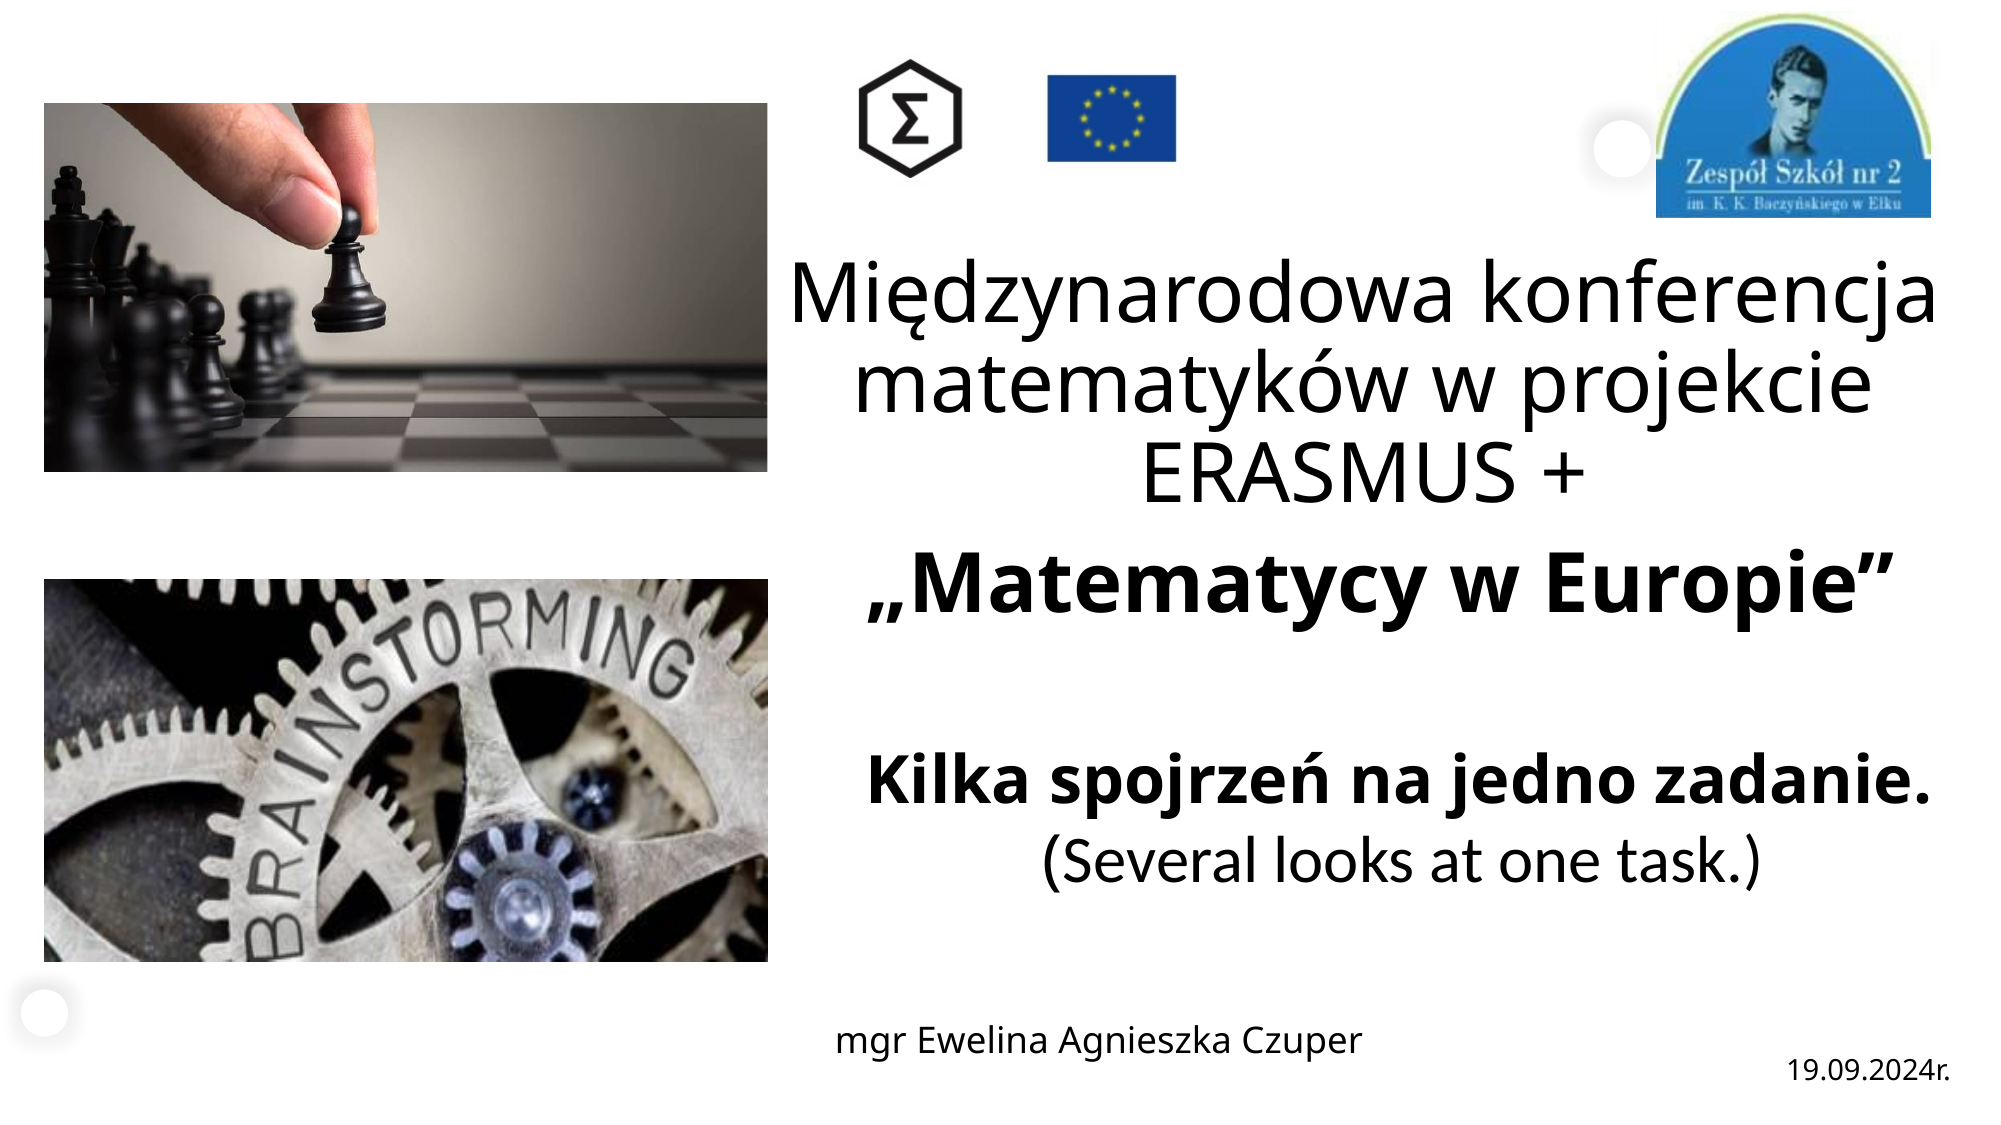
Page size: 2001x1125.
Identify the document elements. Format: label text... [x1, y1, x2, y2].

list mgr Ewelina Agnieszka Czuper [820, 1009, 1447, 1069]
text_box Kilka spojrzeń na jedno zadanie. (Several looks at one task.) [850, 728, 1956, 904]
text_box „Matematycy w Europie” [850, 521, 1935, 636]
picture [44, 579, 768, 962]
title Międzynarodowa konferencja matematyków w projekcie ERASMUS + [771, 221, 1956, 528]
picture [1655, 11, 1931, 218]
picture [44, 103, 768, 472]
text_box 19.09.2024r. [1771, 1043, 2000, 1094]
picture [831, 46, 1217, 186]
